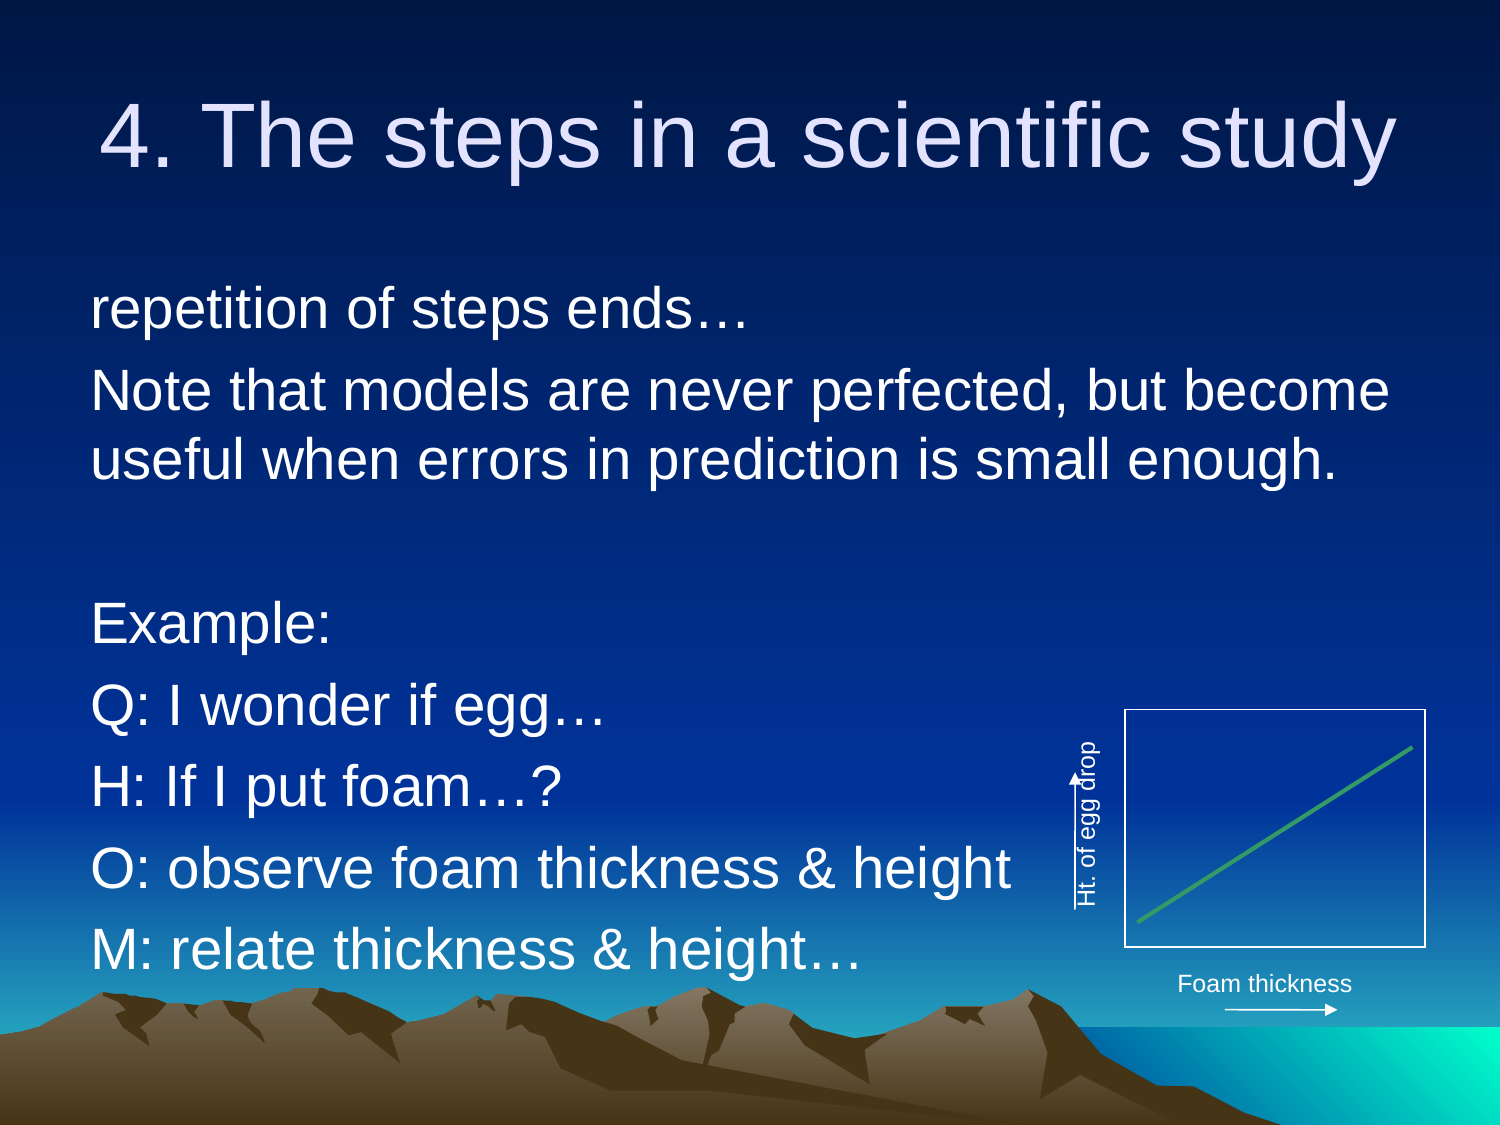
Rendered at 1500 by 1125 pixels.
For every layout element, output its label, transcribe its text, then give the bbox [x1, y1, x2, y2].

text_box Foam thickness [1162, 959, 1388, 1005]
title 4. The steps in a scientific study [74, 37, 1426, 226]
text_box [1068, 772, 1082, 910]
list repetition of steps ends… Note that models are never perfected, but become useful when errors in prediction is small enough. Example: Q: I wonder if egg… H: If I put foam…? O: observe foam thickness & height M: relate thickness & height… [74, 262, 1426, 1001]
text_box [1124, 709, 1425, 948]
text_box Ht. of egg drop [1062, 709, 1123, 923]
text_box [1224, 1003, 1338, 1016]
